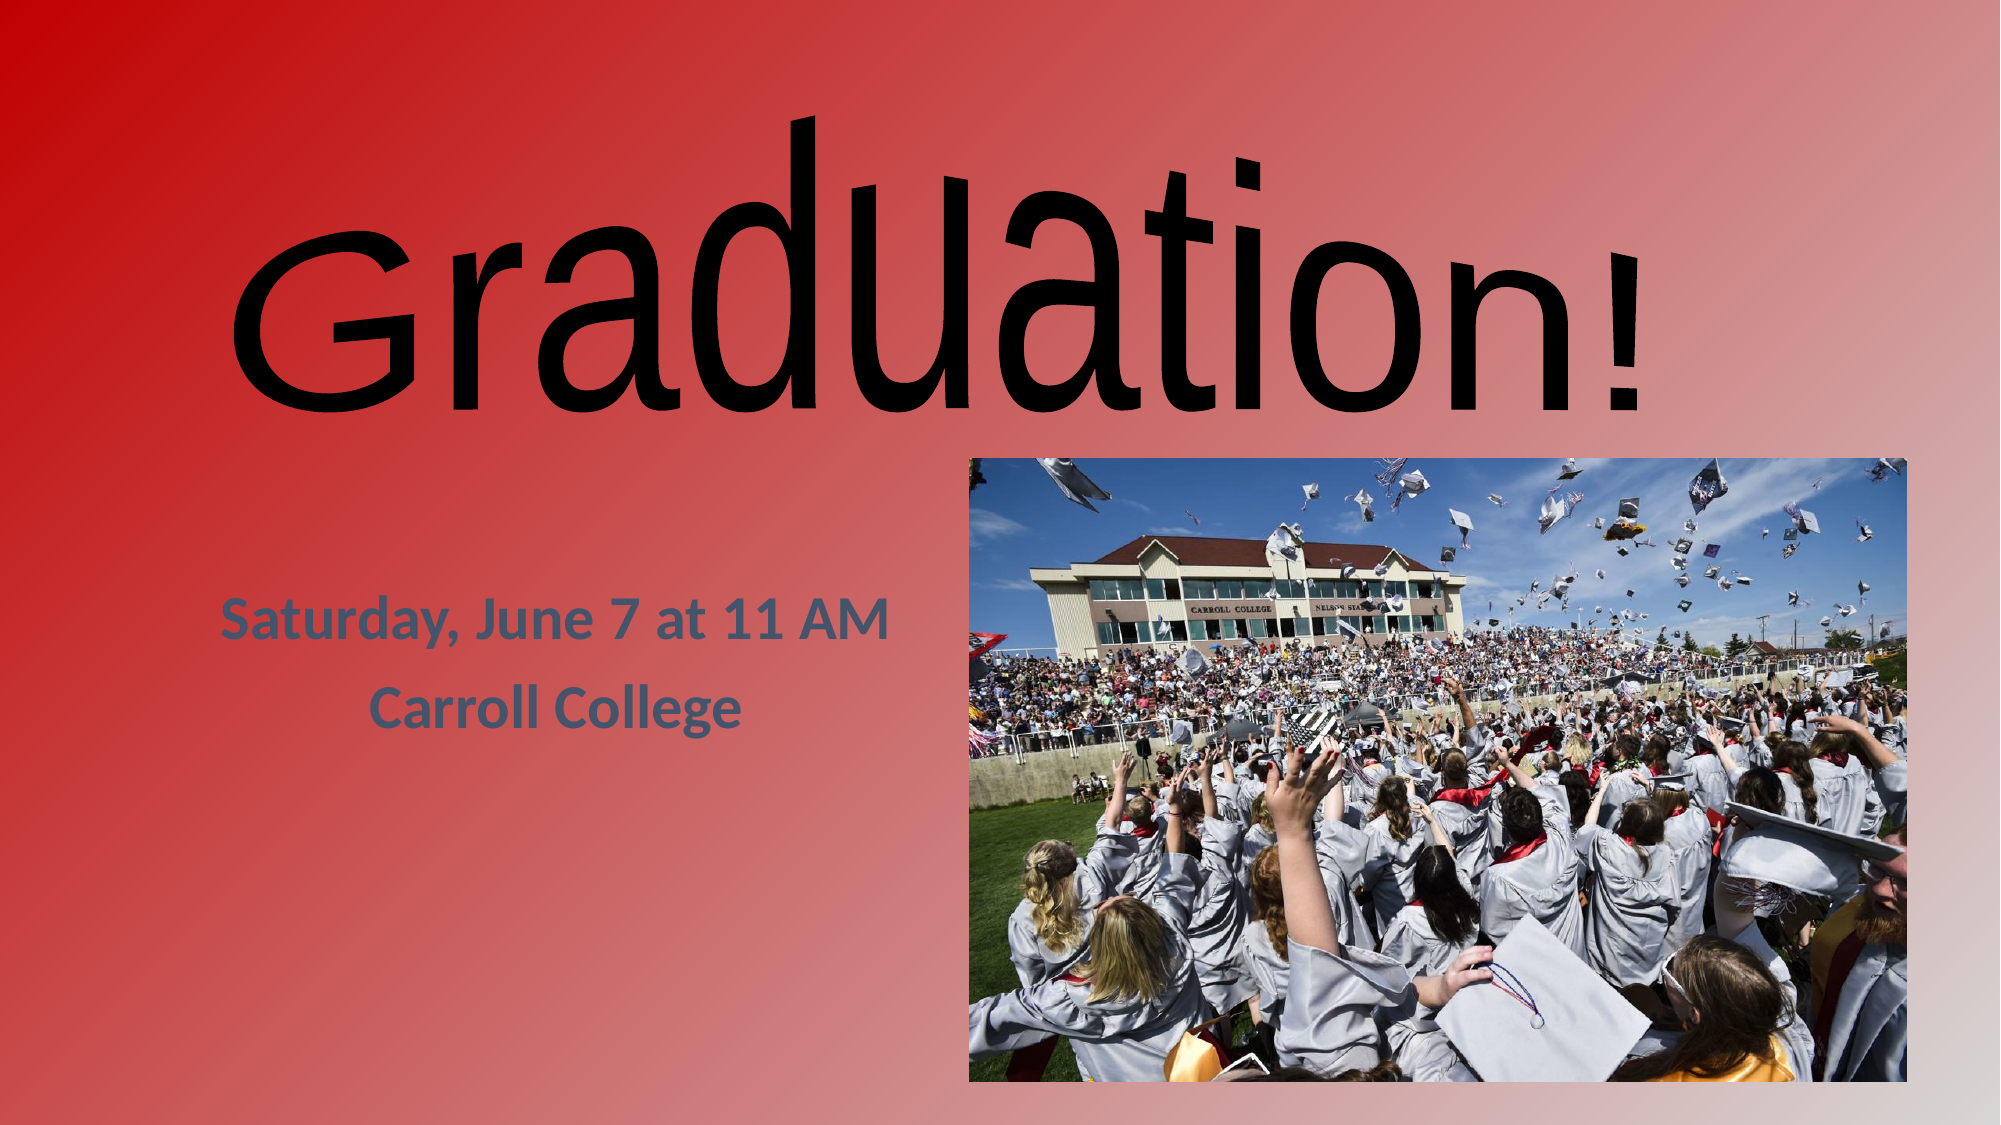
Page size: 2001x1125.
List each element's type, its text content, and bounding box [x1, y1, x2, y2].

picture [969, 458, 1907, 1082]
list Saturday, June 7 at 11 AM Carroll College [163, 487, 950, 913]
